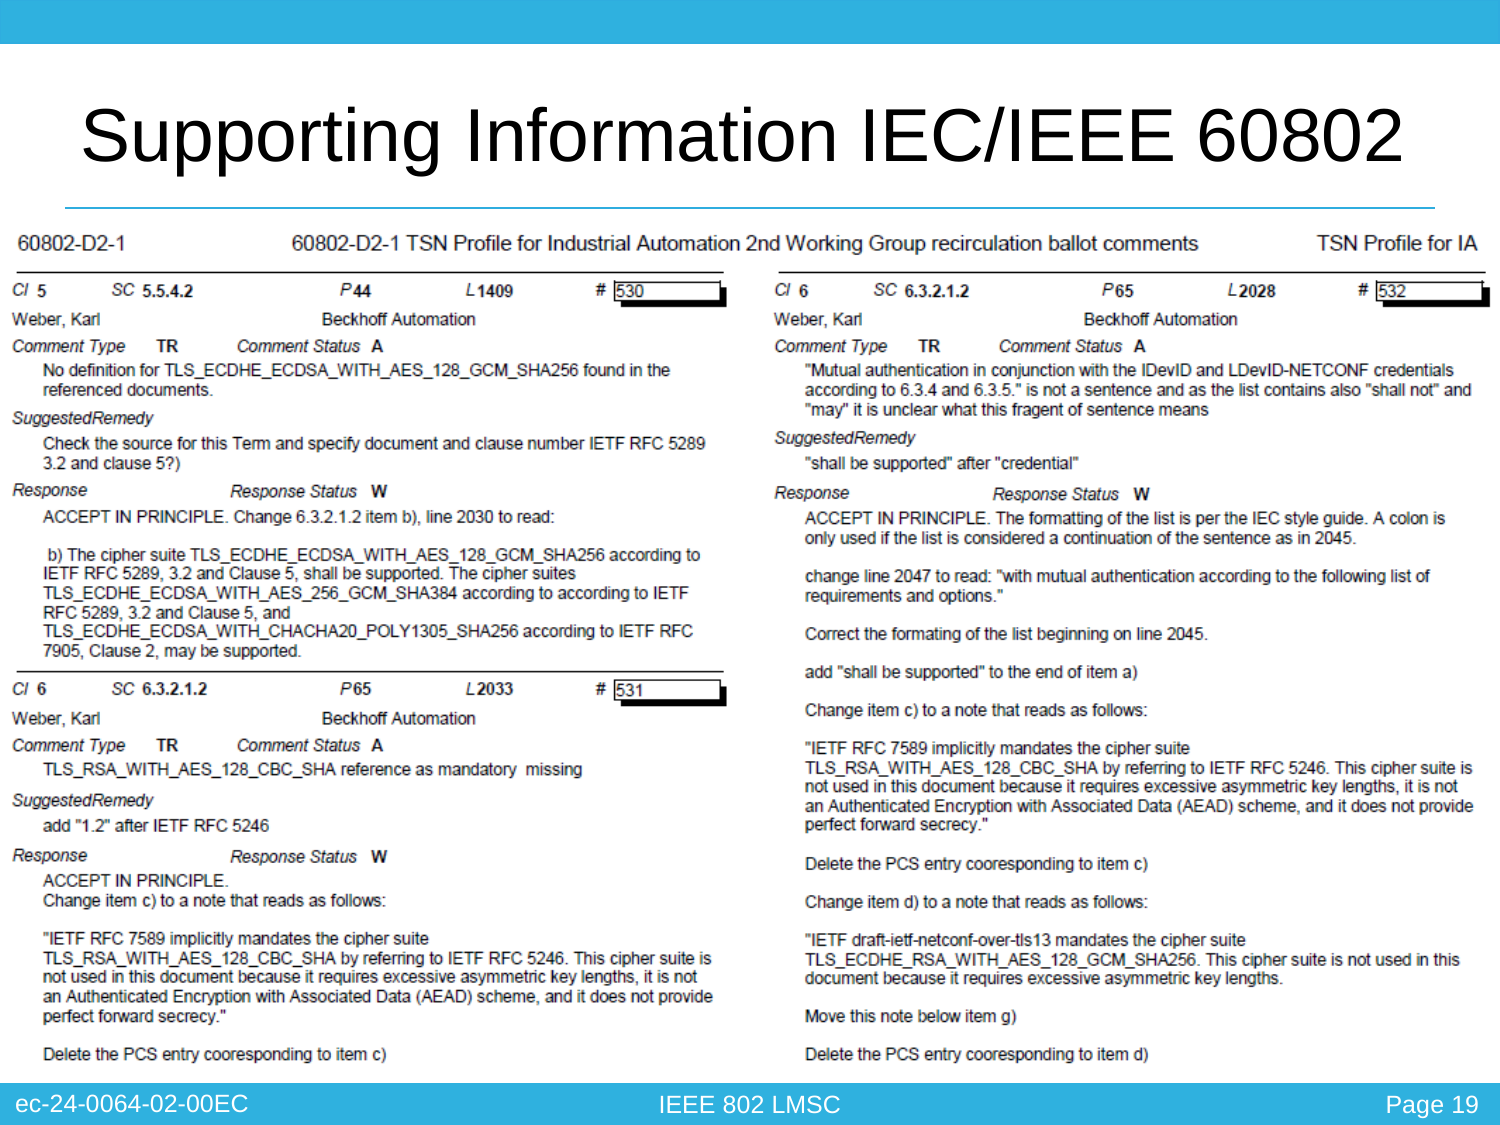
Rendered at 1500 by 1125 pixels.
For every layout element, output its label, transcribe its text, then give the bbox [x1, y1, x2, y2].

picture [0, 224, 1500, 1076]
title Supporting Information IEC/IEEE 60802 [62, 66, 1425, 197]
